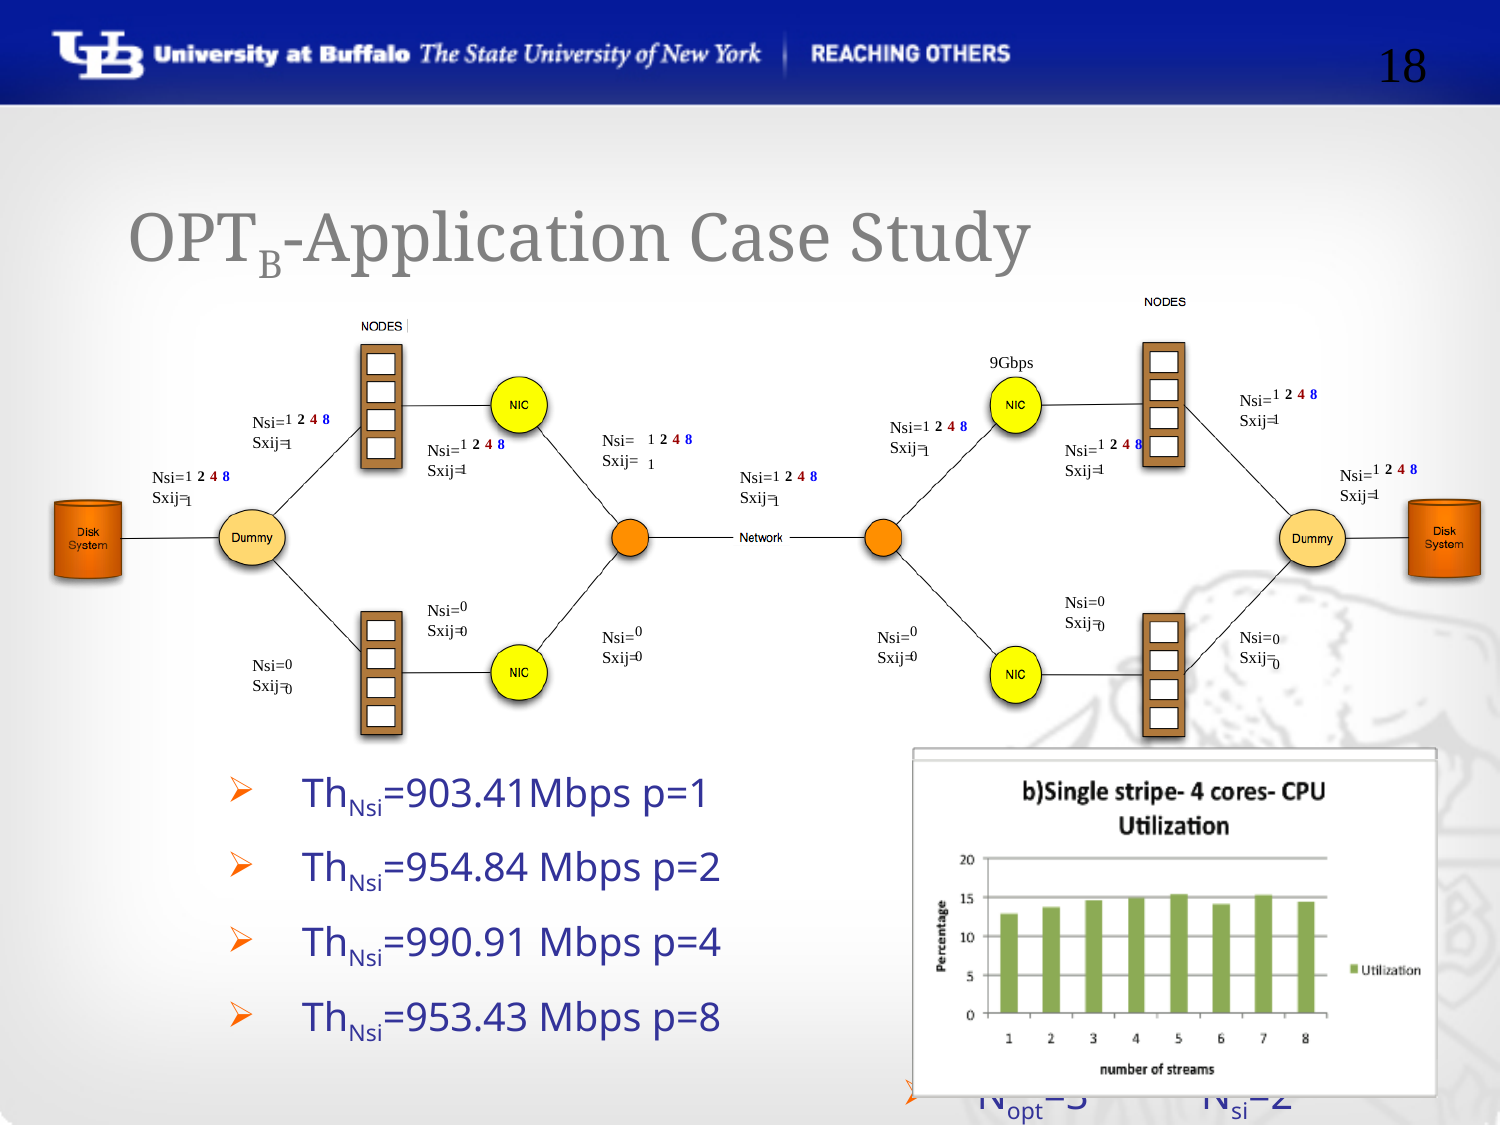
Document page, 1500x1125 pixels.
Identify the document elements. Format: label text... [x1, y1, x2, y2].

text_box Nopt=3 Nsi=2 [887, 1062, 1450, 1125]
slide_number 18 [1362, 24, 1466, 84]
picture [0, 0, 1500, 1125]
text_box ThNsi=903.41Mbps p=1 ThNsi=954.84 Mbps p=2 ThNsi=990.91 Mbps p=4 ThNsi=953.43 Mbps p=8 [212, 769, 775, 1098]
title OPTB-Application Case Study [112, 187, 1388, 283]
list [34, 284, 1500, 761]
